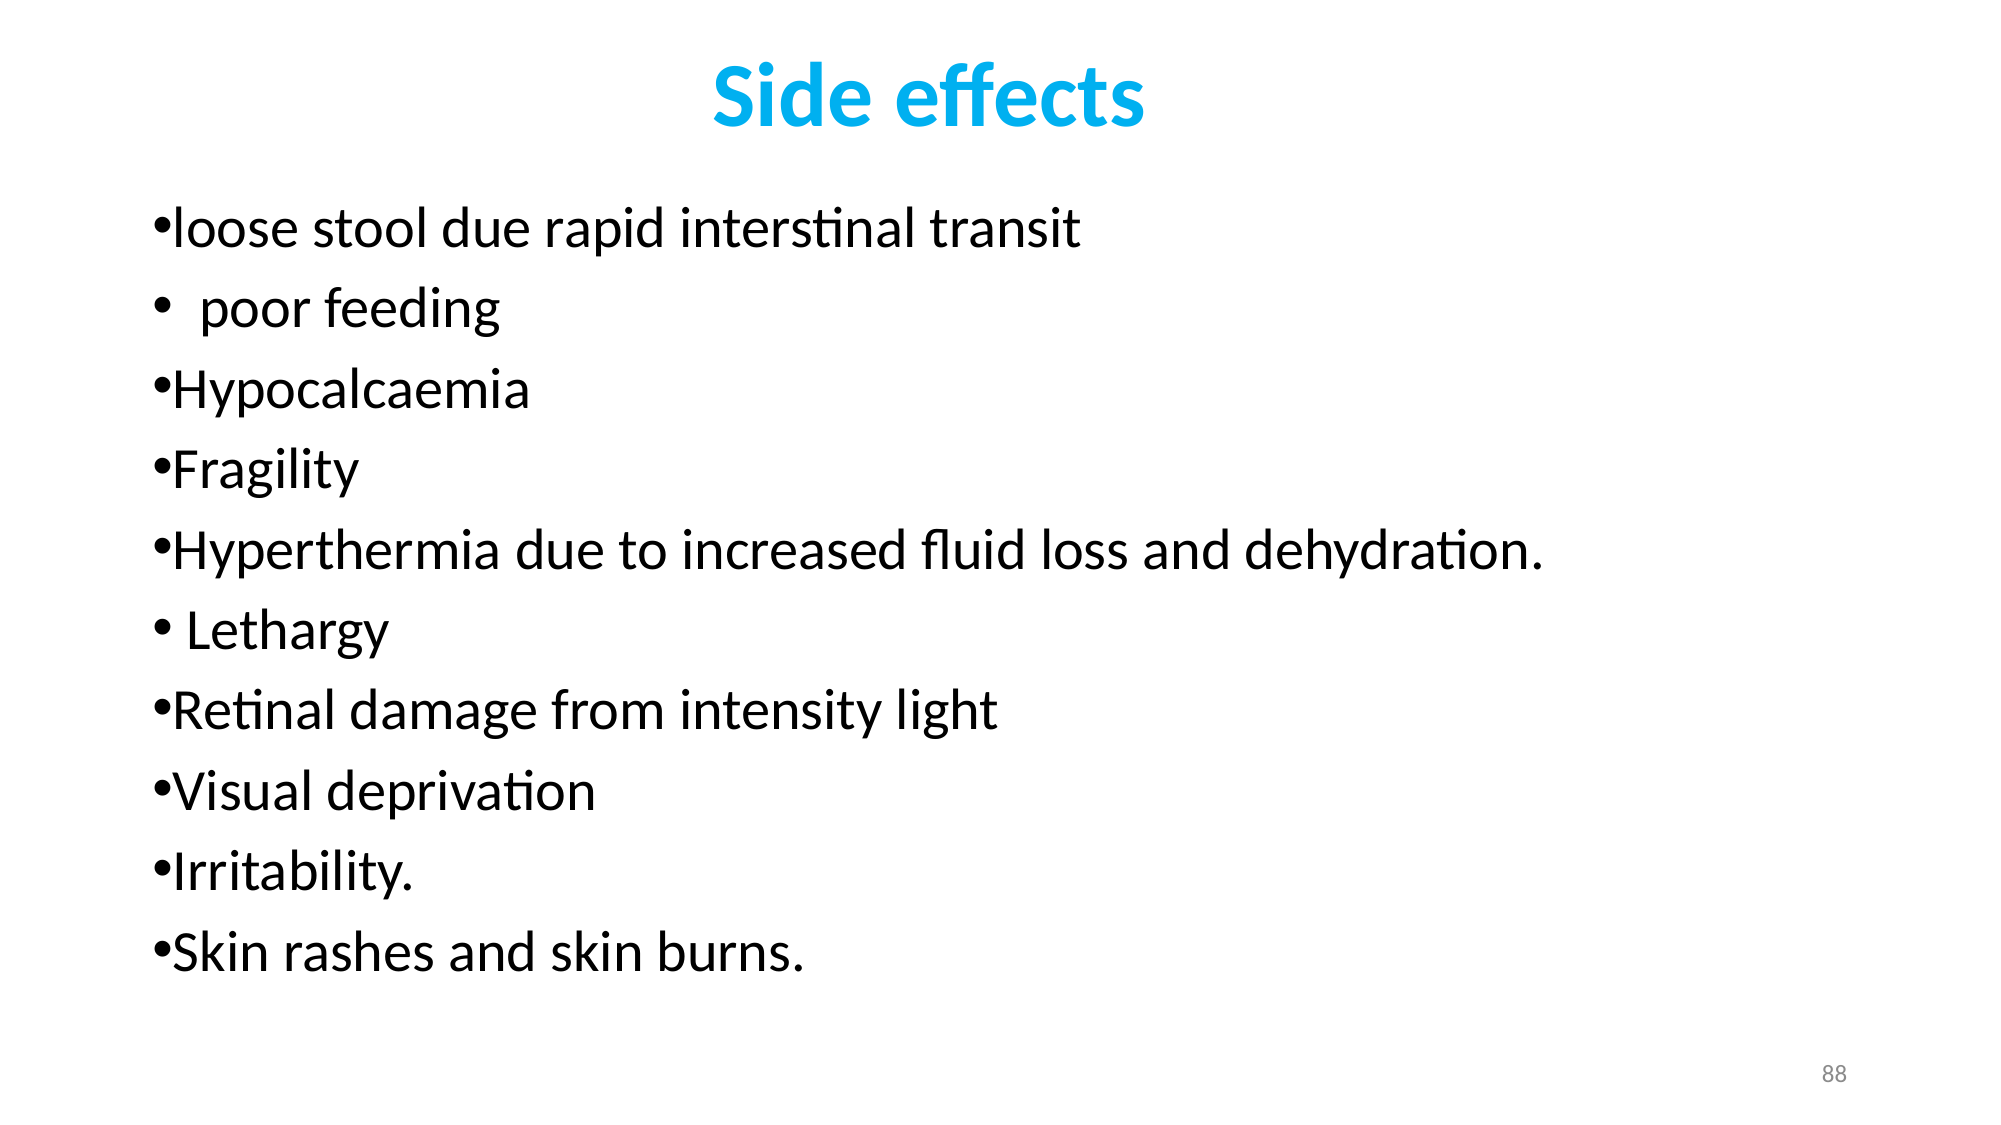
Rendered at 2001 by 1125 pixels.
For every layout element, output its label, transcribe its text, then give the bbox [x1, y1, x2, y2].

slide_number 88 [1412, 1042, 1863, 1103]
title Side effects [137, 23, 1863, 171]
list loose stool due rapid interstinal transit poor feeding Hypocalcaemia Fragility Hyperthermia due to increased fluid loss and dehydration. Lethargy Retinal damage from intensity light Visual deprivation Irritability. Skin rashes and skin burns. [137, 171, 1863, 1014]
